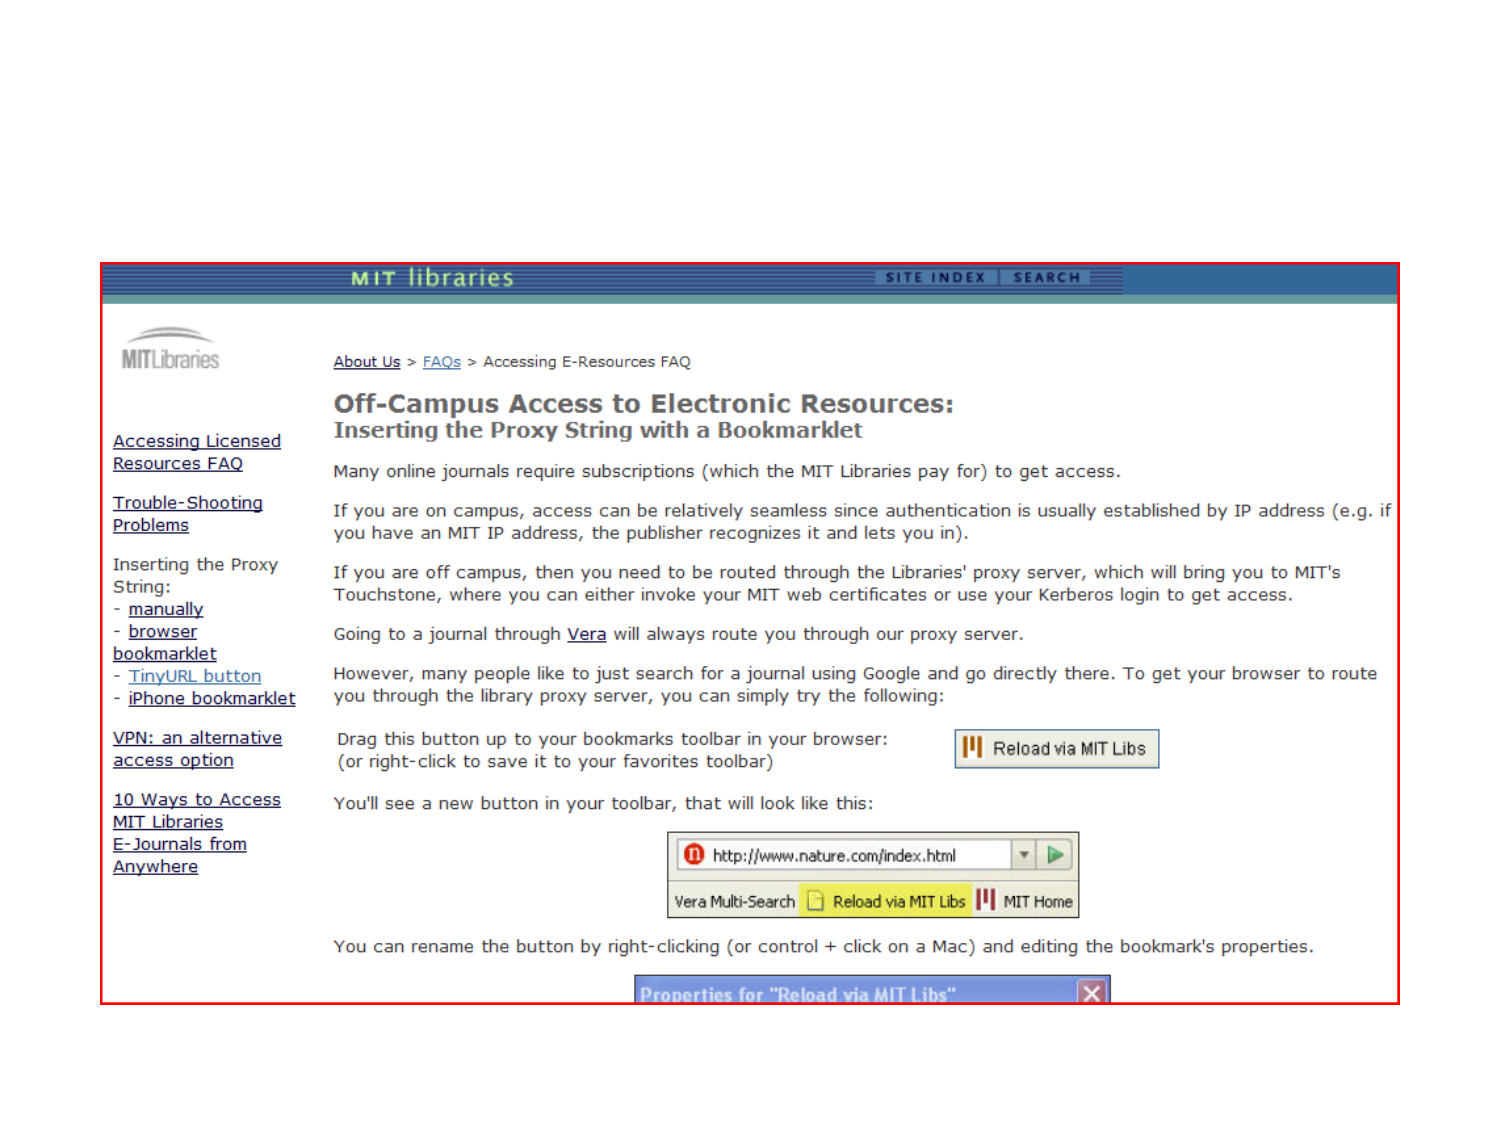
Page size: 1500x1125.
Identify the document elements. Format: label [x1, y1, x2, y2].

list [100, 262, 1400, 1006]
